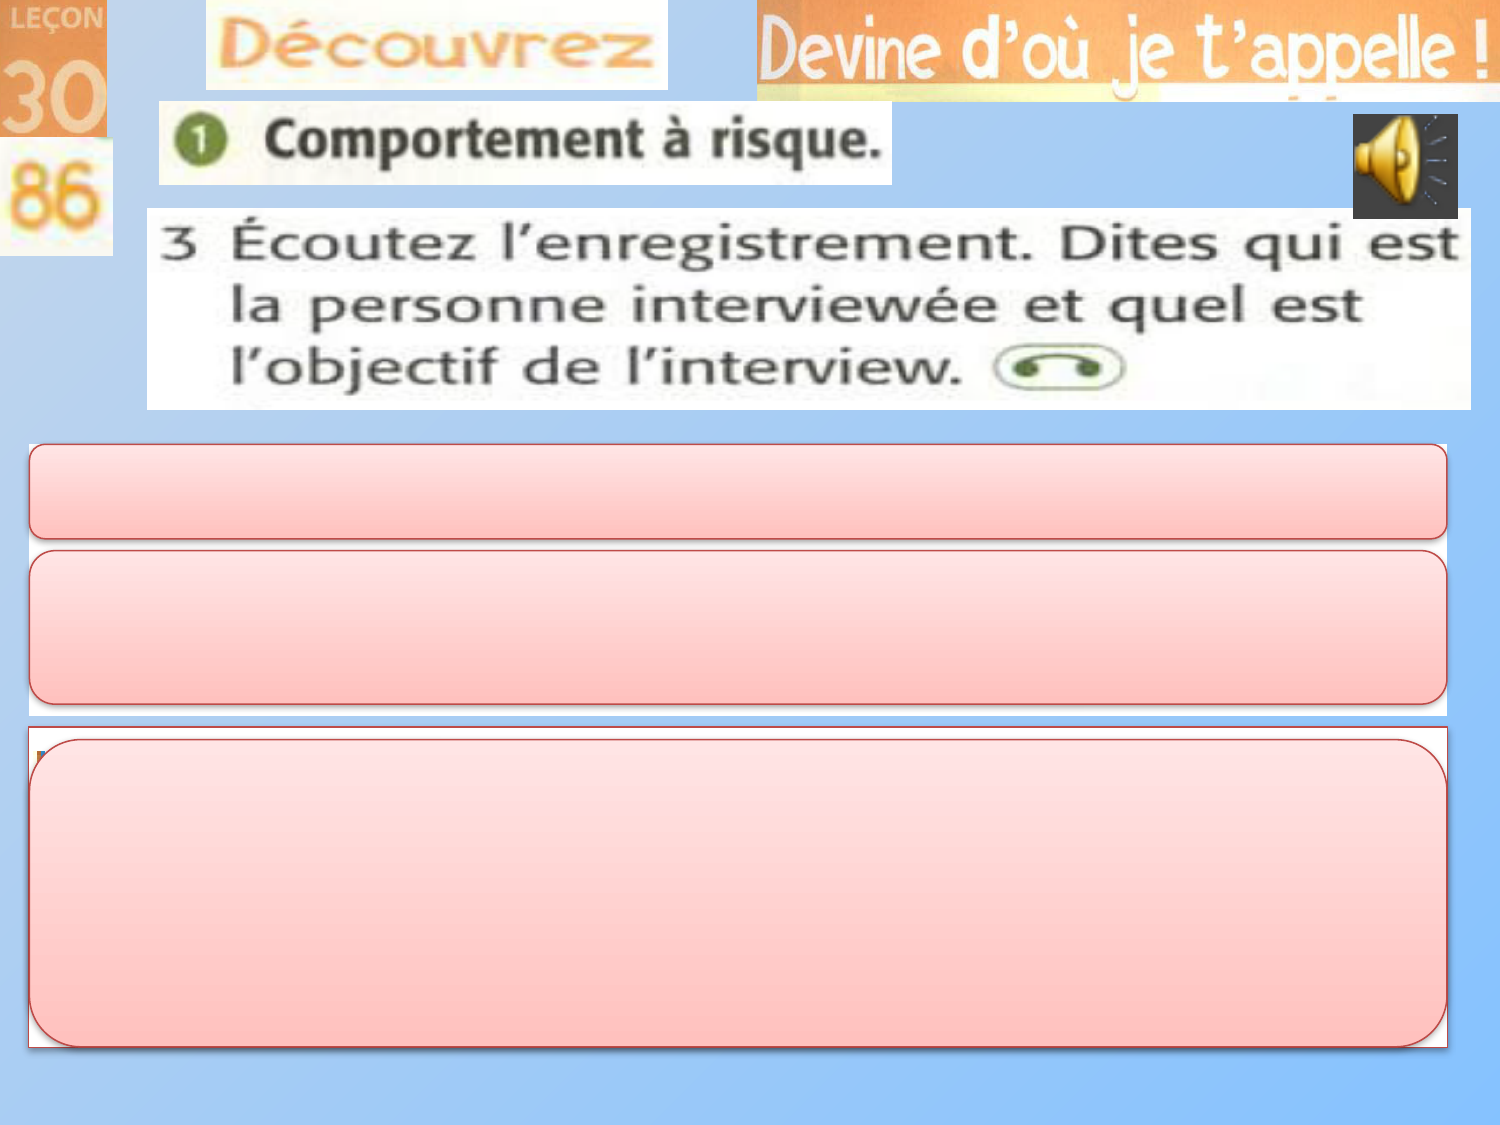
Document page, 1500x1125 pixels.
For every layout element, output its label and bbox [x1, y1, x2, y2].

picture [206, 0, 668, 91]
picture [29, 444, 1448, 717]
picture [159, 0, 1500, 185]
picture [29, 727, 1448, 1048]
list [1352, 113, 1459, 221]
picture [147, 207, 1471, 410]
picture [0, 0, 113, 256]
